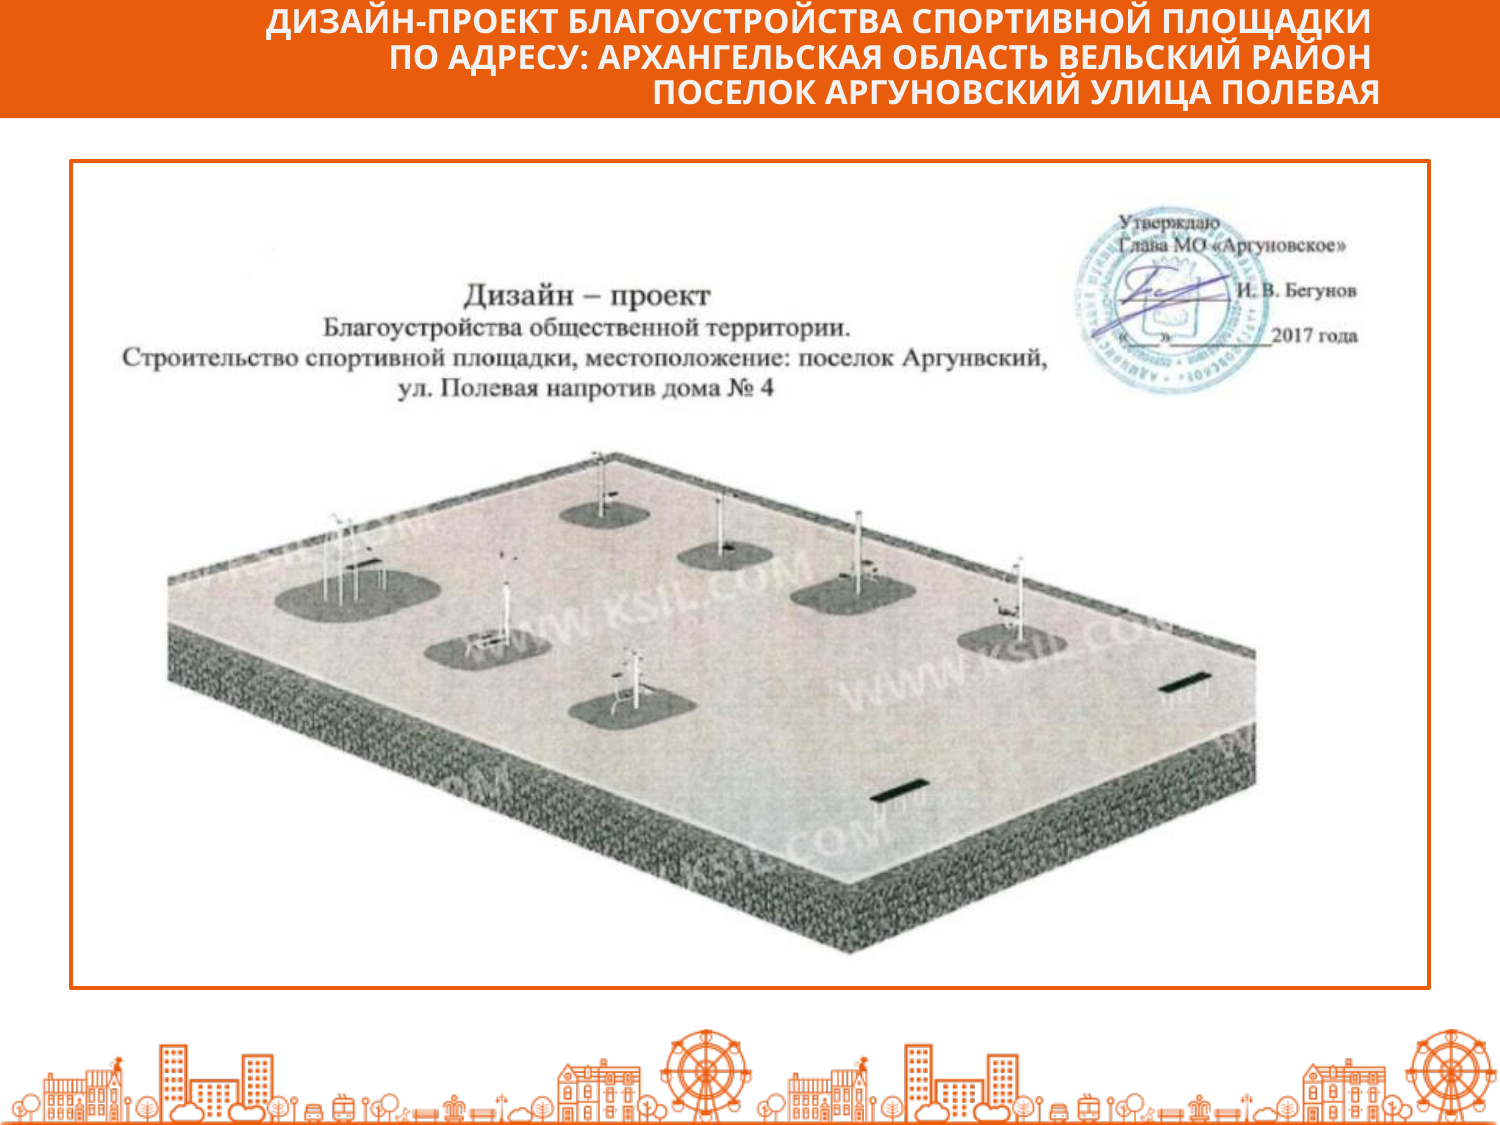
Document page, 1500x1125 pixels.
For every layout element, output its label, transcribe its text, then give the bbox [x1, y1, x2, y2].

text_box [69, 159, 1431, 990]
text_box [0, 0, 1500, 119]
picture [0, 1029, 1500, 1125]
picture [88, 172, 1412, 970]
text_box Дизайн-проект благоустройства спортивной площадки по адресу: Архангельская область Вельский район Поселок аргуновский улица полевая [103, 0, 1397, 117]
